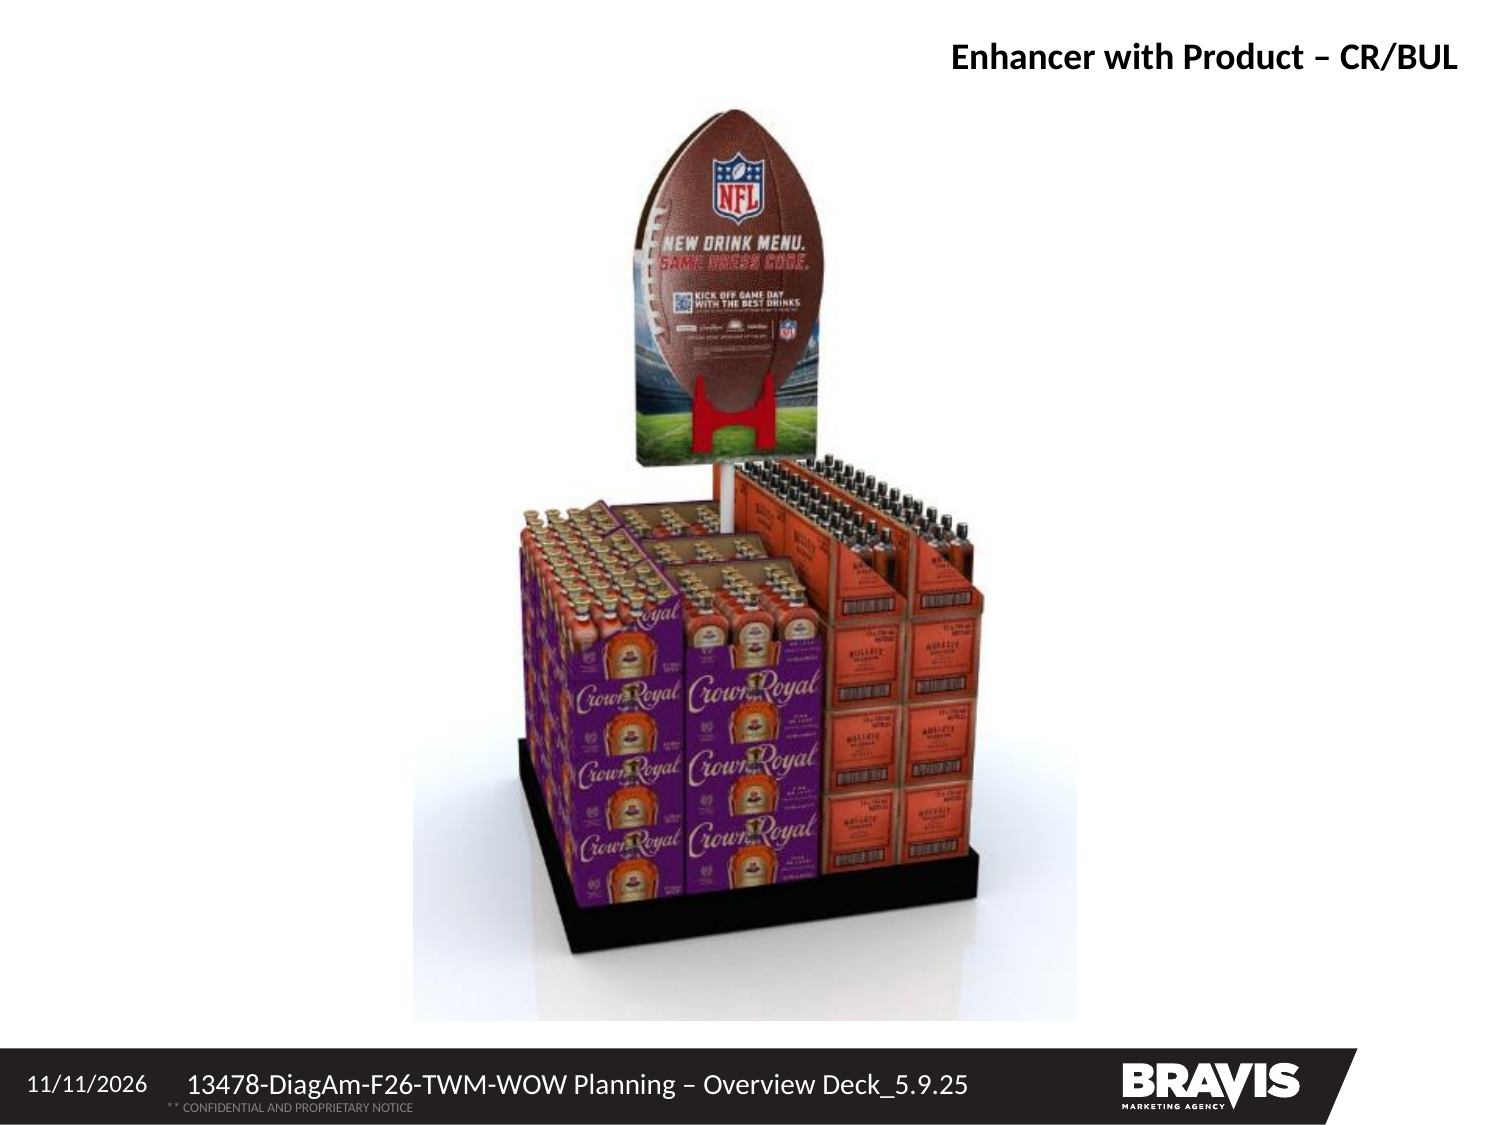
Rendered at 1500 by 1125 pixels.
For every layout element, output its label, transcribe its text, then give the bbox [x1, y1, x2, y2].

title Enhancer with Product – CR/BUL [614, 24, 1474, 127]
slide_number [9, 1053, 166, 1113]
footer 13478-DiagAm-F26-TWM-WOW Planning – Overview Deck_5.9.25 [171, 1053, 1077, 1113]
picture [413, 85, 1078, 1021]
